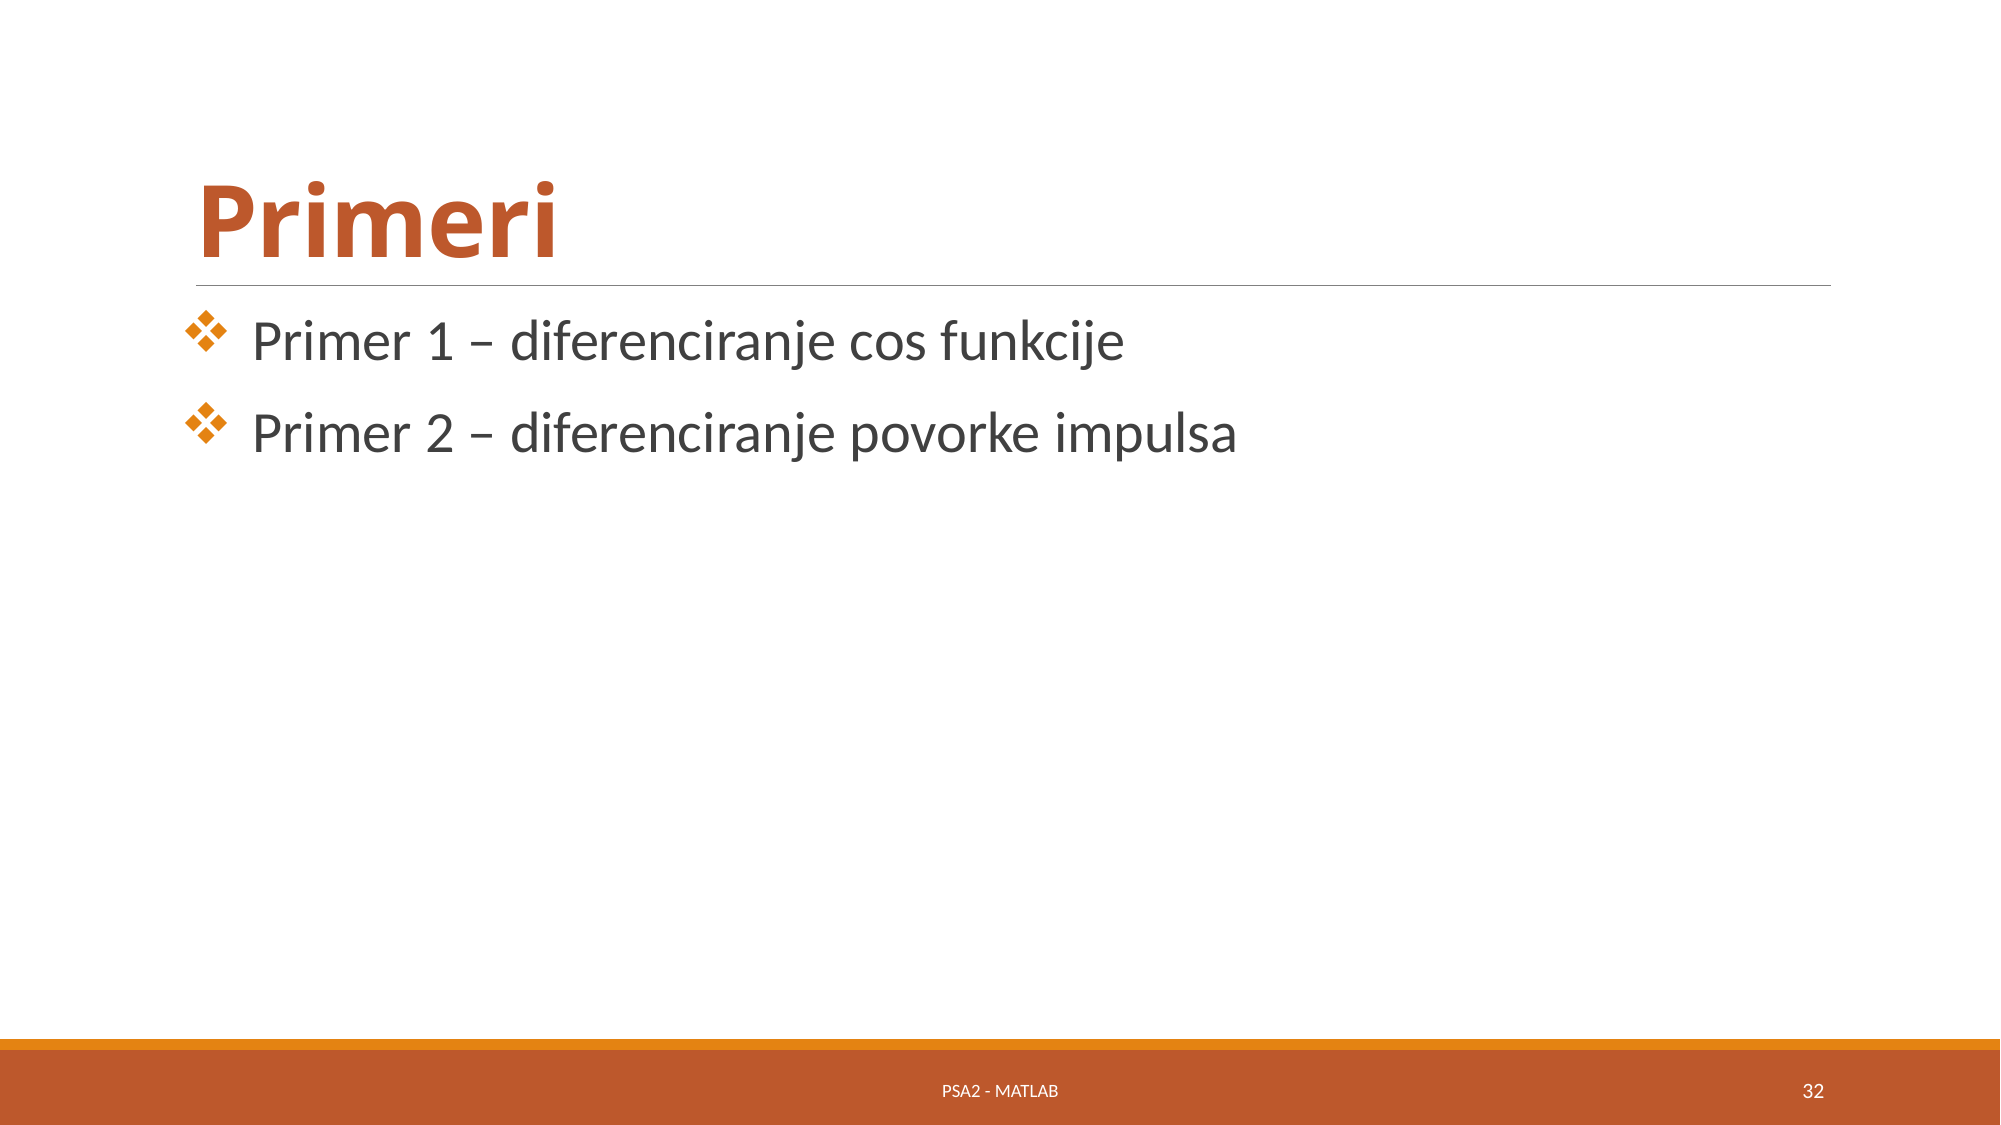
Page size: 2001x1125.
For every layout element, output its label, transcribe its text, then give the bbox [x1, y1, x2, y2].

footer PSA2 - MATLAB [604, 1059, 1396, 1120]
title Primeri [180, 47, 1830, 285]
list Primer 1 – diferenciranje cos funkcije Primer 2 – diferenciranje povorke impulsa [180, 302, 1830, 963]
slide_number 32 [1624, 1059, 1840, 1120]
